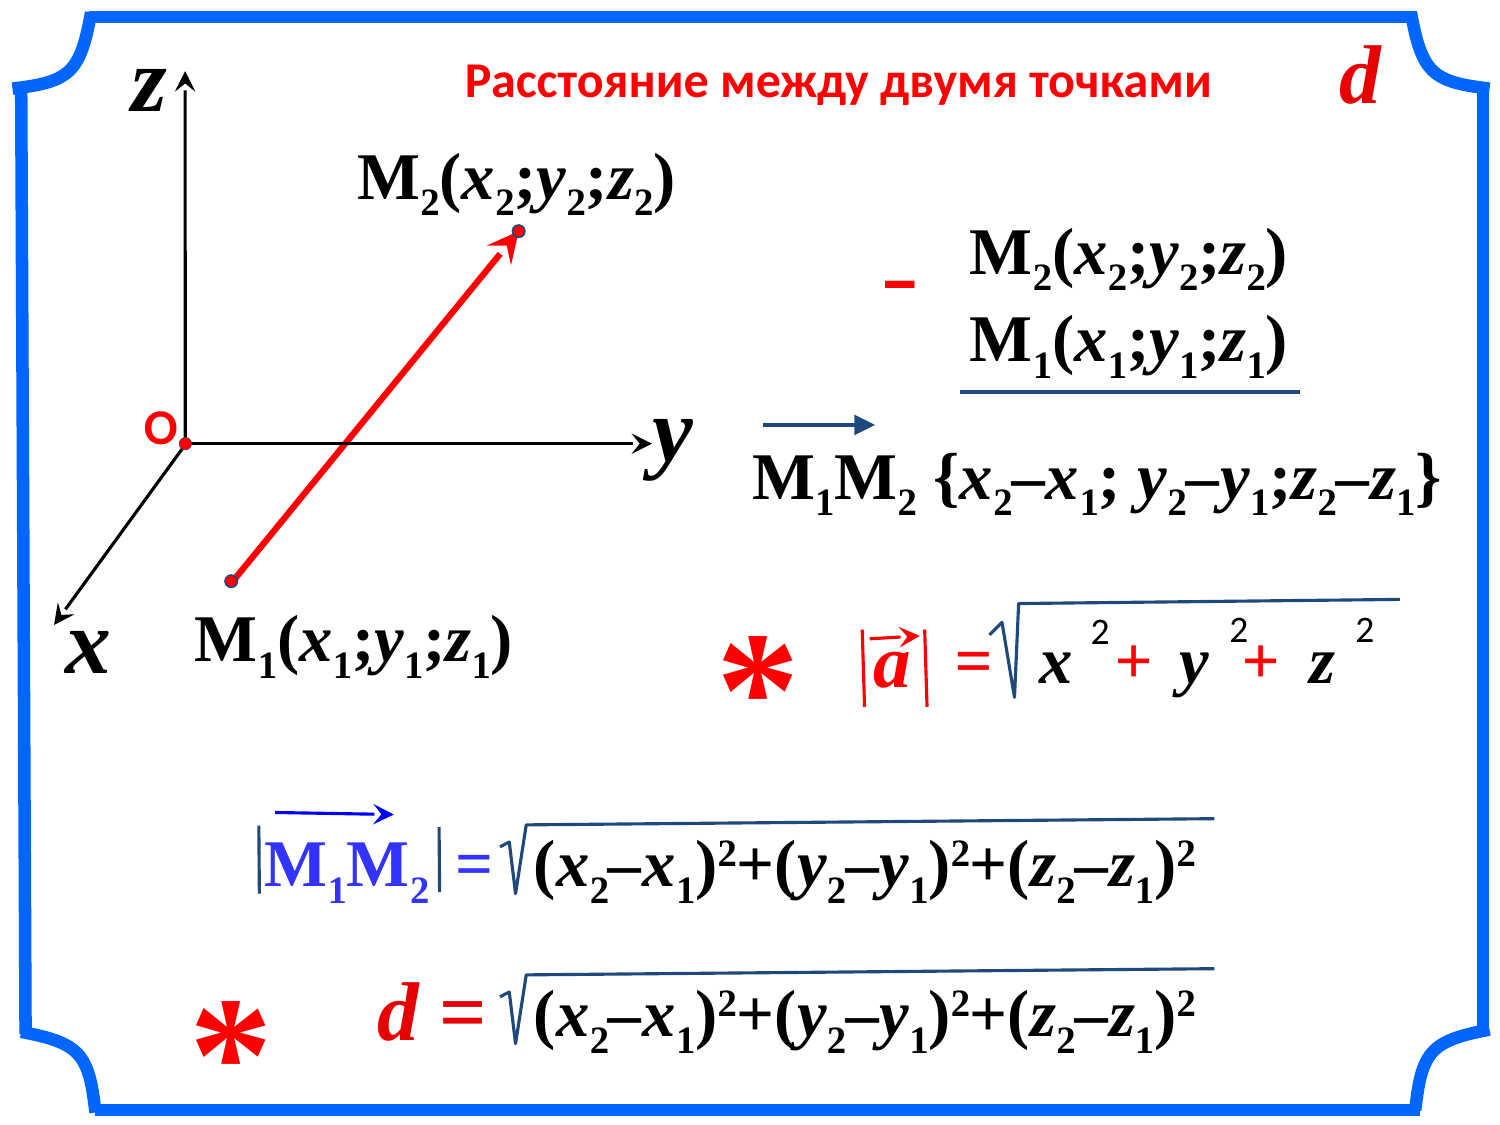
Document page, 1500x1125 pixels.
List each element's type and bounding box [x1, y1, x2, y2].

text_box [128, 387, 225, 463]
text_box [12, 12, 1490, 1113]
text_box [862, 217, 1300, 393]
text_box [701, 572, 1401, 788]
text_box [499, 962, 1413, 1058]
text_box [249, 812, 1413, 908]
text_box [737, 424, 1500, 521]
